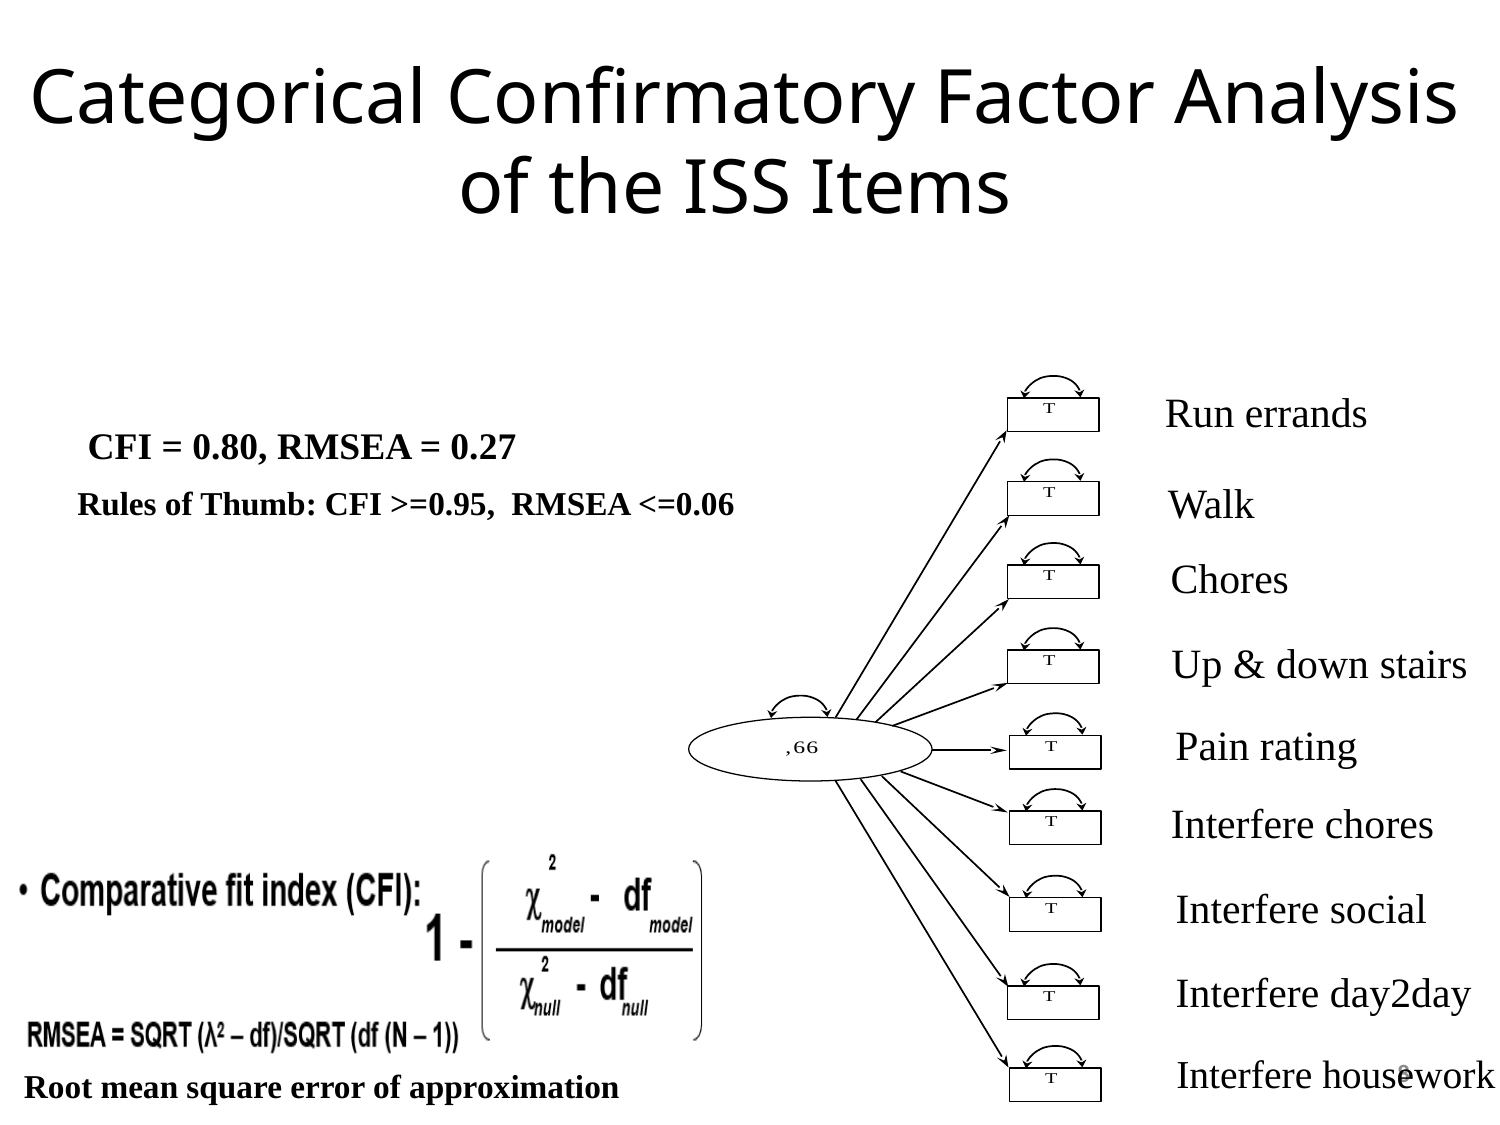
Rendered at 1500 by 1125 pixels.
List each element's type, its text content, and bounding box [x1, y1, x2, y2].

title Categorical Confirmatory Factor Analysis of the ISS Items [5, 44, 1485, 233]
text_box Root mean square error of approximation [9, 1089, 636, 1113]
text_box Interfere chores [1391, 789, 1450, 854]
text_box Interfere housework [1391, 1041, 1500, 1104]
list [474, 262, 1388, 1103]
text_box Interfere day2day [1391, 958, 1488, 1024]
text_box CFI = 0.80, RMSEA = 0.27 [72, 414, 469, 475]
text_box Interfere social [1391, 874, 1443, 940]
text_box Rules of Thumb: CFI >=0.95, RMSEA <=0.06 [62, 475, 469, 530]
text_box Up & down stairs [1391, 629, 1483, 695]
picture [0, 820, 751, 1081]
